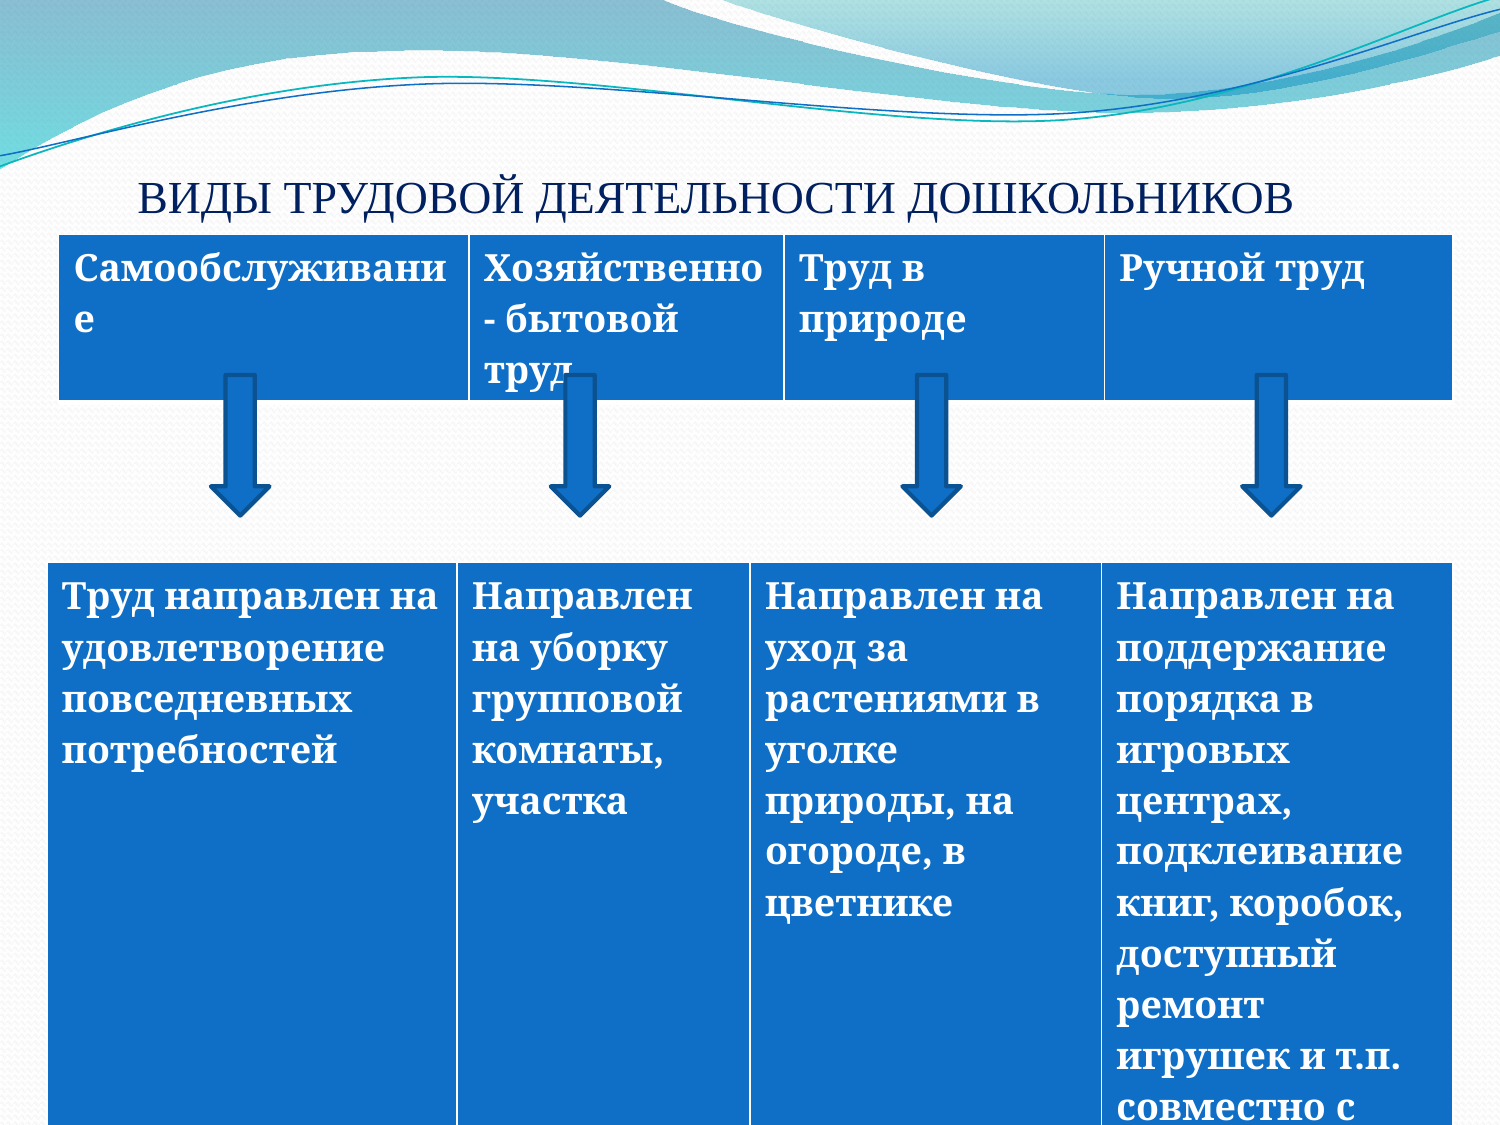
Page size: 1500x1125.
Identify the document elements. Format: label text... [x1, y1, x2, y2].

table_header Труд в природе [785, 235, 1104, 400]
table_header Труд направлен на удовлетворение повседневных потребностей [48, 563, 456, 1125]
table_header Хозяйственно- бытовой труд [470, 235, 783, 400]
text_box [900, 372, 963, 518]
title ВИДЫ ТРУДОВОЙ ДЕЯТЕЛЬНОСТИ ДОШКОЛЬНИКОВ [137, 35, 1500, 223]
text_box [208, 372, 272, 518]
table_header Направлен на поддержание порядка в игровых центрах, подклеивание книг, коробок, доступный ремонт игрушек и т.п. совместно с воспитателем [1102, 563, 1452, 1125]
table_header Направлен на уборку групповой комнаты, участка [458, 563, 749, 1125]
text_box [548, 372, 612, 518]
table_header Направлен на уход за растениями в уголке природы, на огороде, в цветнике [751, 563, 1101, 1125]
table_header Самообслуживание [59, 235, 468, 400]
table_header Ручной труд [1105, 235, 1452, 400]
text_box [1240, 372, 1303, 518]
